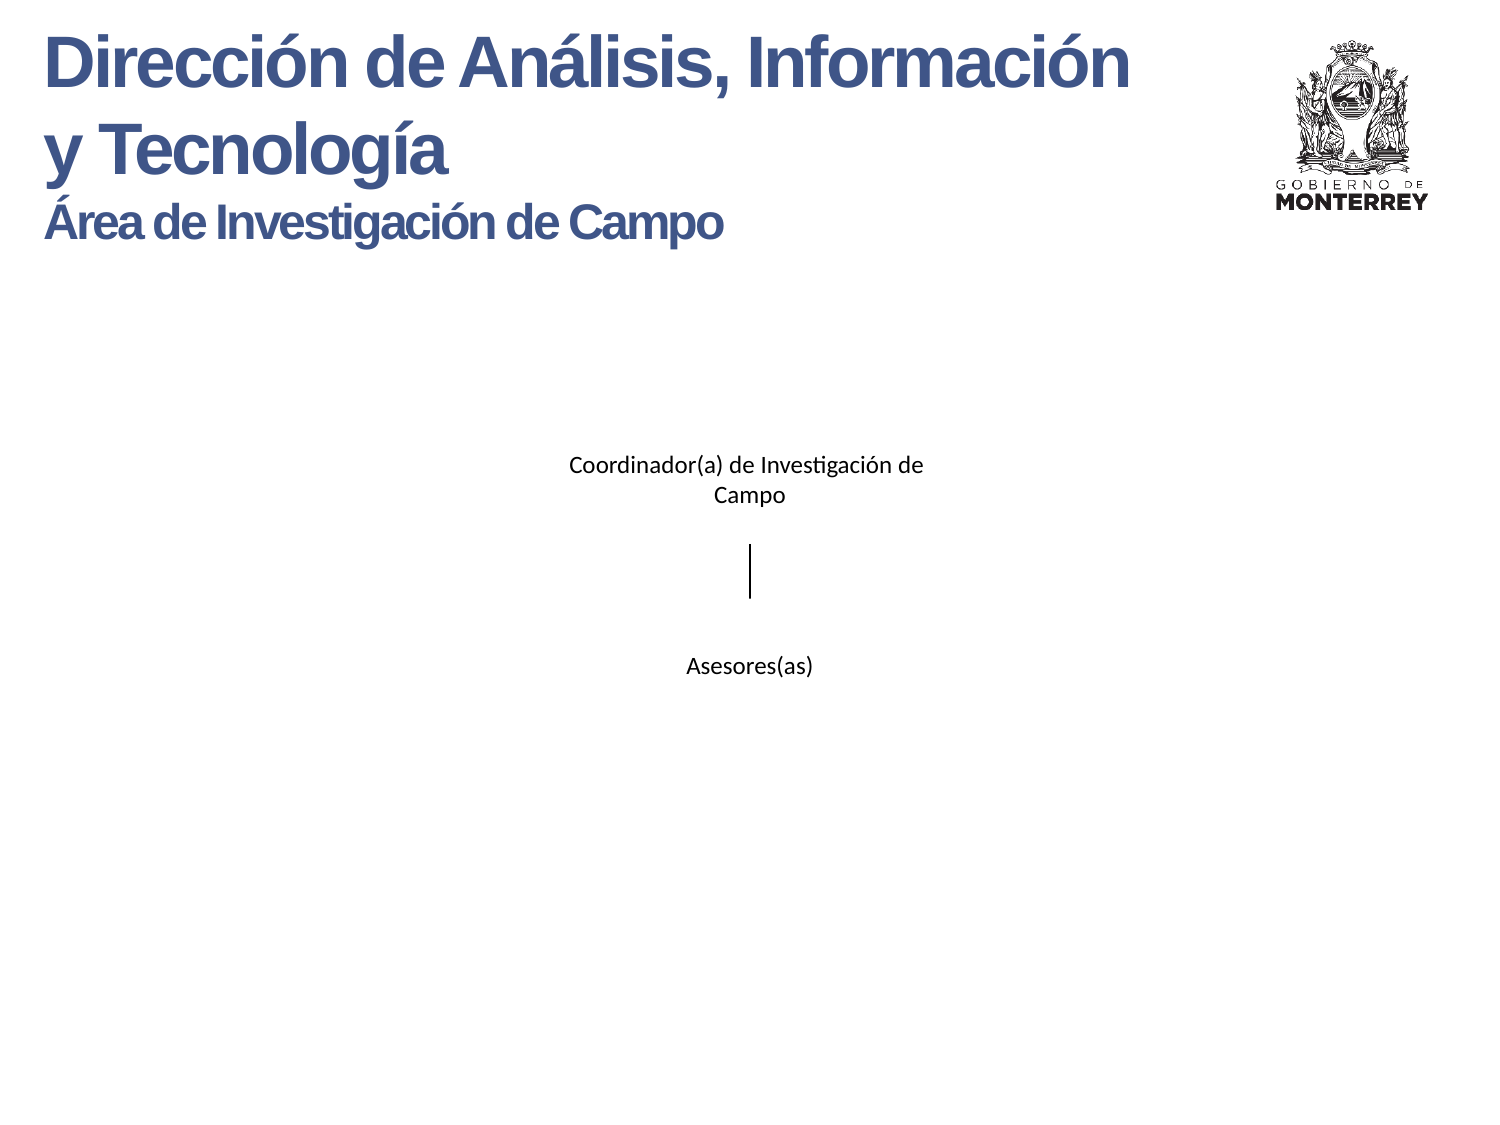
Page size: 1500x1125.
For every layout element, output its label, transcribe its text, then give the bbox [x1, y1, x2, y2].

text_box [535, 371, 965, 771]
text_box Dirección de Análisis, Información y Tecnología Área de Investigación de Campo [28, 7, 1149, 257]
picture [1257, 30, 1447, 220]
